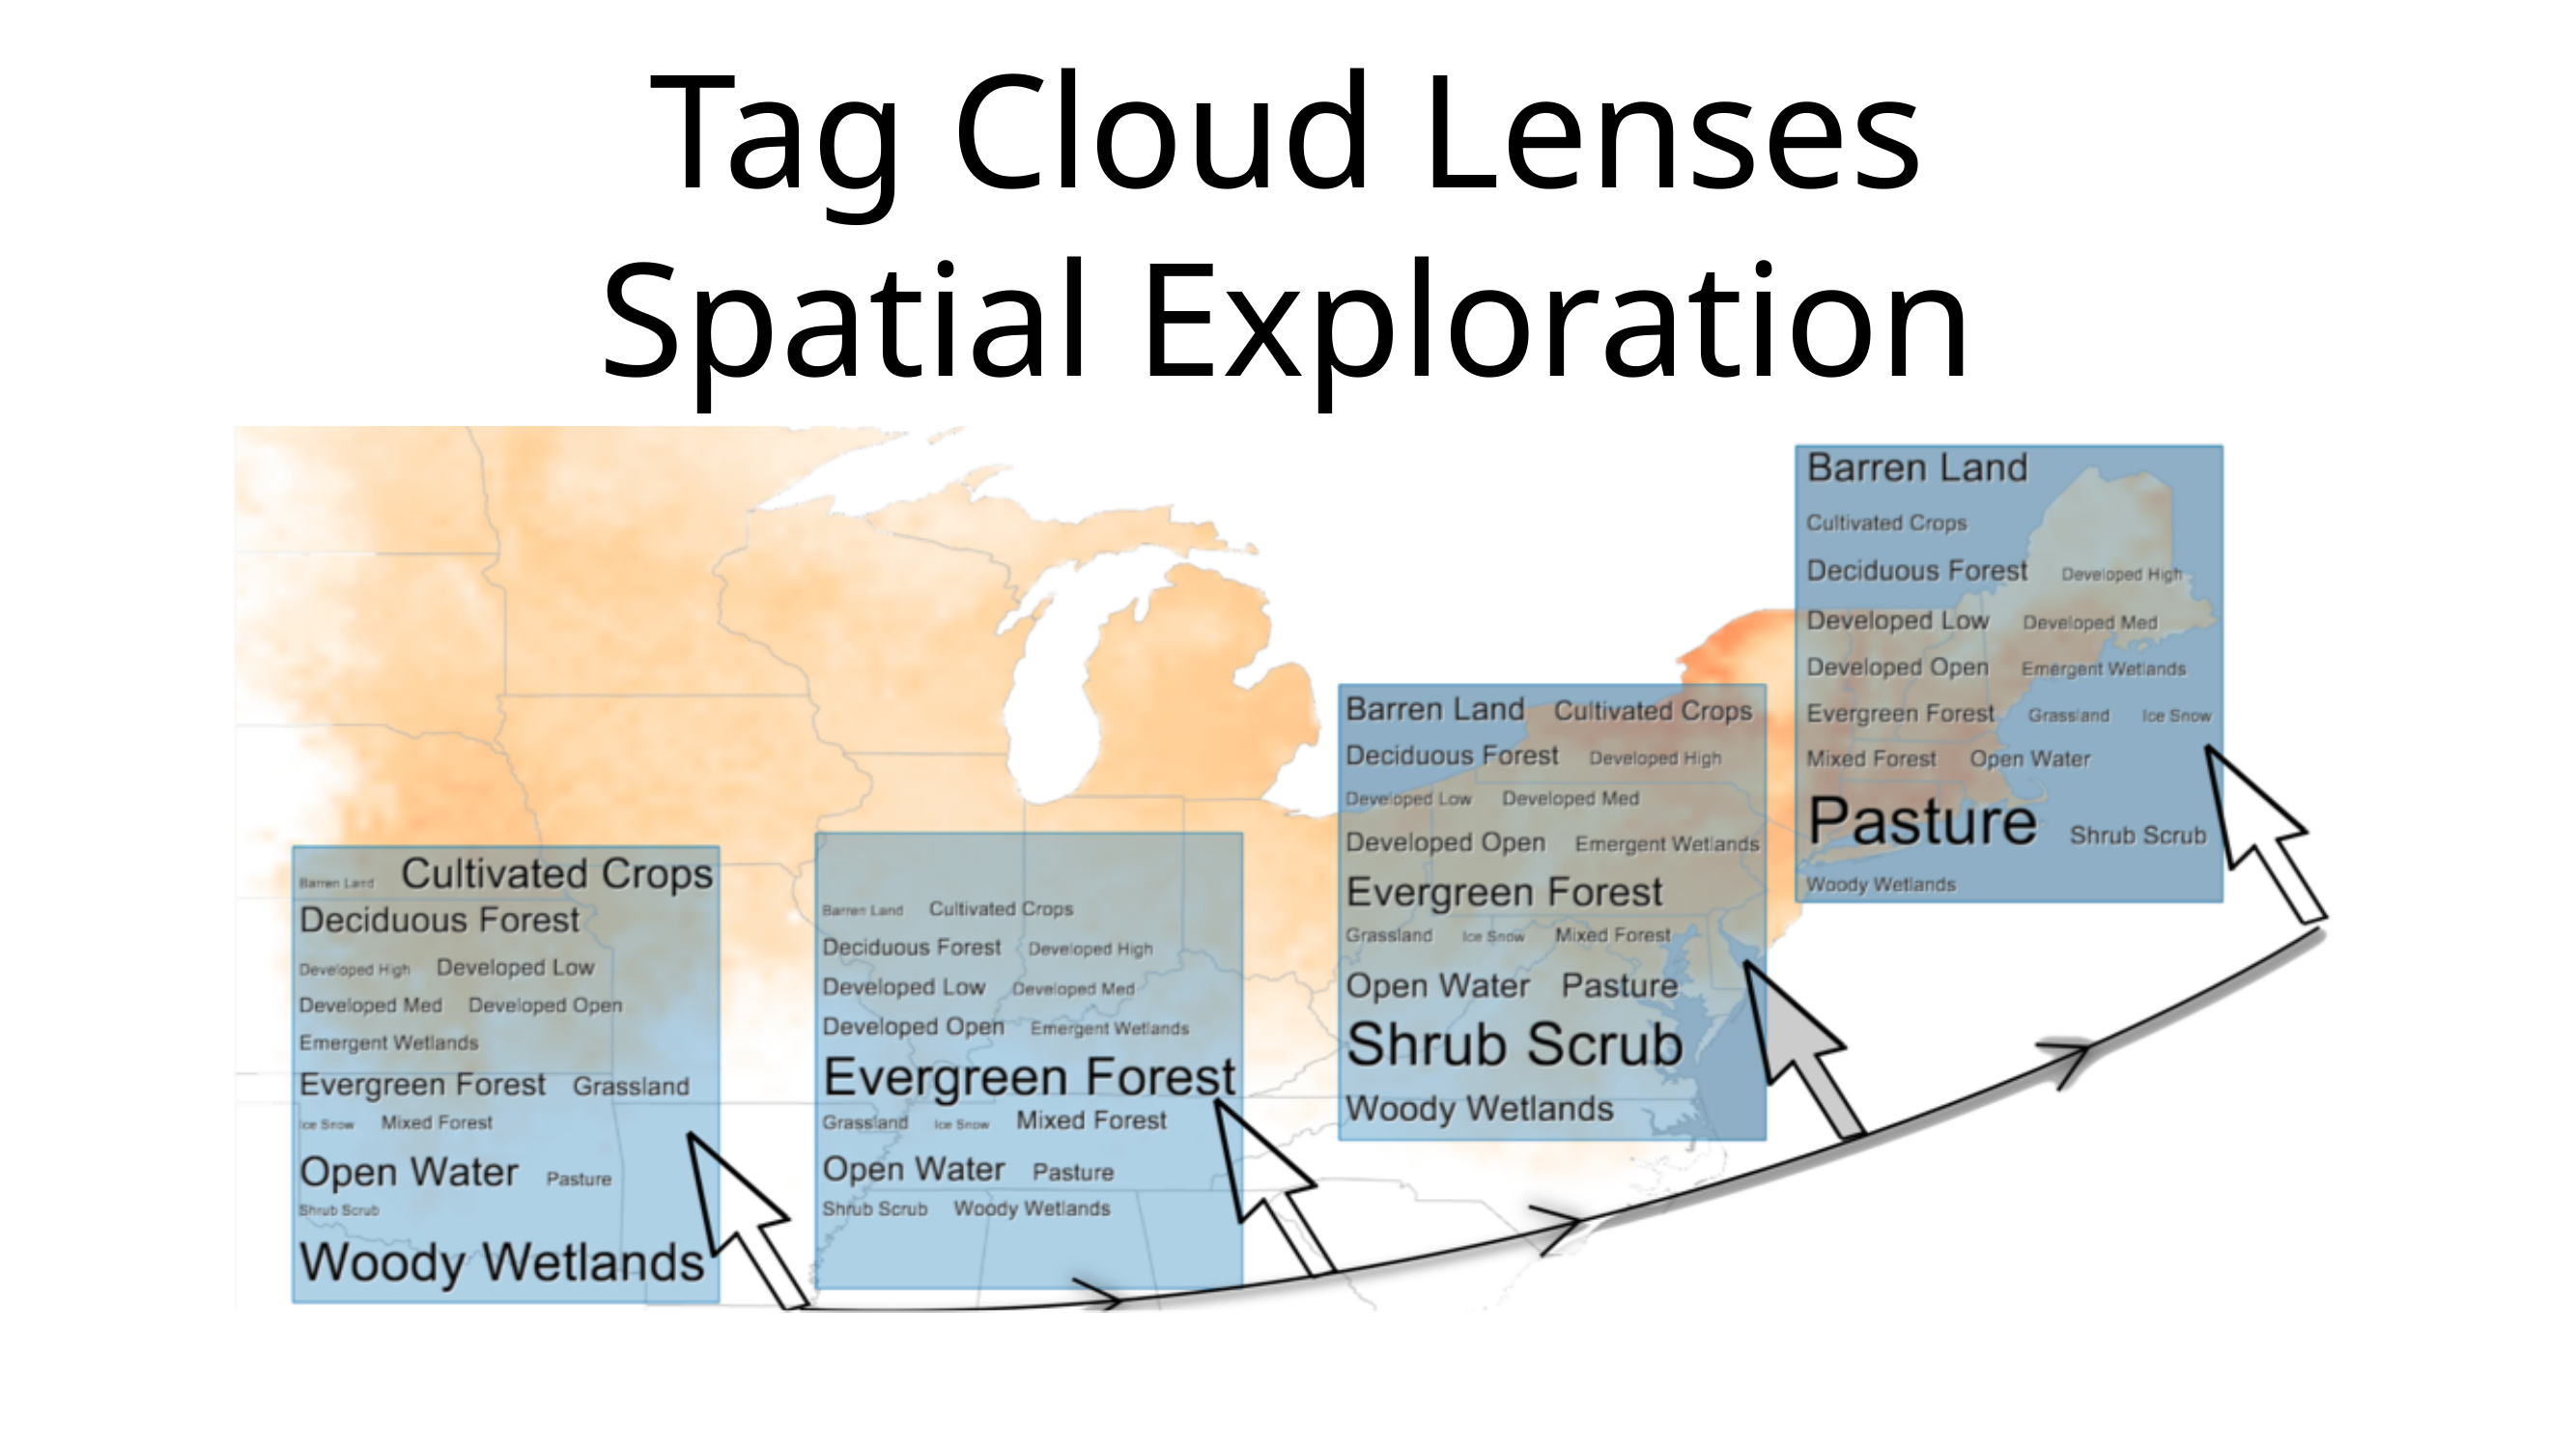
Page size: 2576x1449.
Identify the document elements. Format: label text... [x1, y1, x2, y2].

title Tag Cloud Lenses Spatial Exploration [250, 38, 2325, 402]
picture [220, 426, 2349, 1313]
